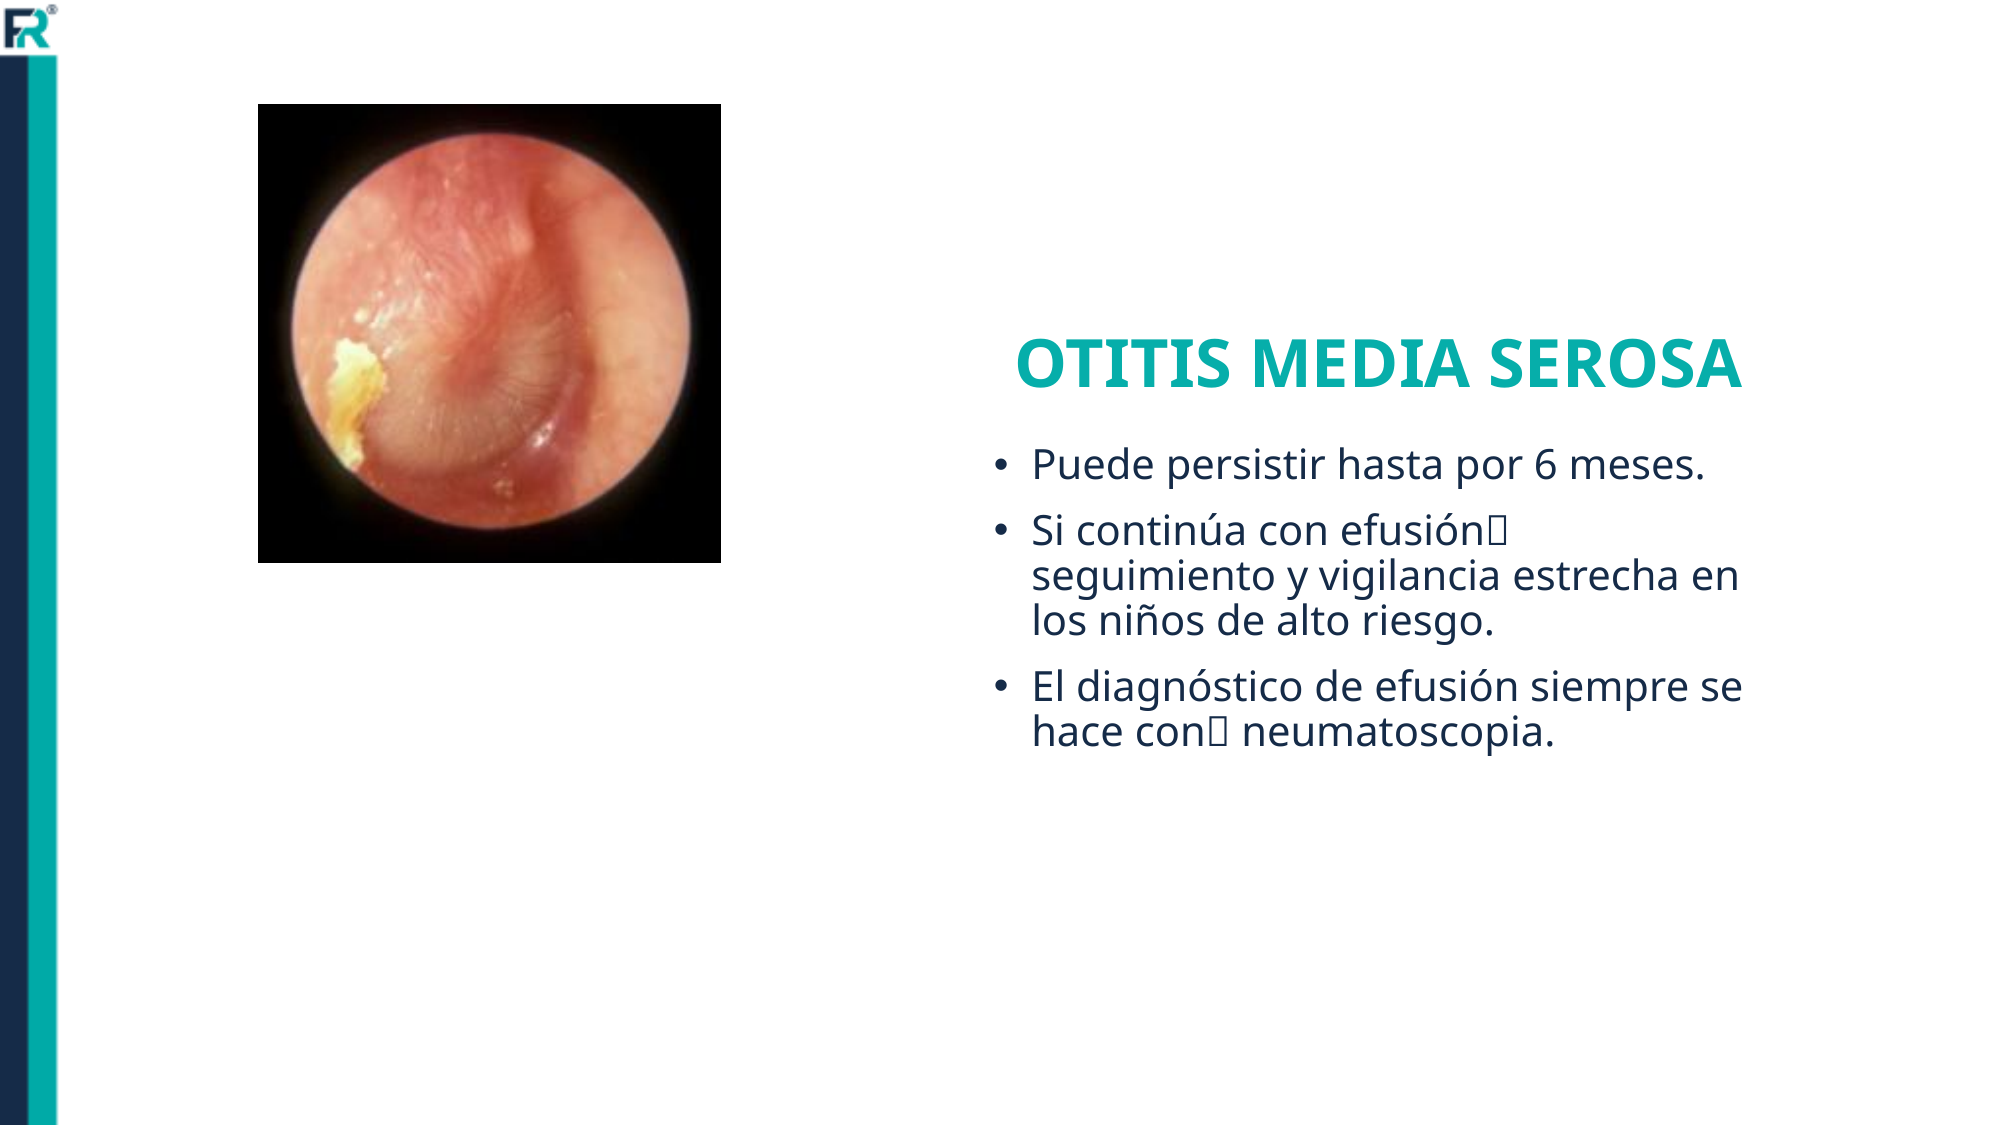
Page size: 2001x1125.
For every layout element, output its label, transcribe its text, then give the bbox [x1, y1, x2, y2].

list Puede persistir hasta por 6 meses. Si continúa con efusión seguimiento y vigilancia estrecha en los niños de alto riesgo. El diagnóstico de efusión siempre se hace con neumatoscopia. [978, 436, 1779, 775]
picture [0, 0, 2001, 1125]
title OTITIS MEDIA SEROSA [806, 294, 1951, 437]
